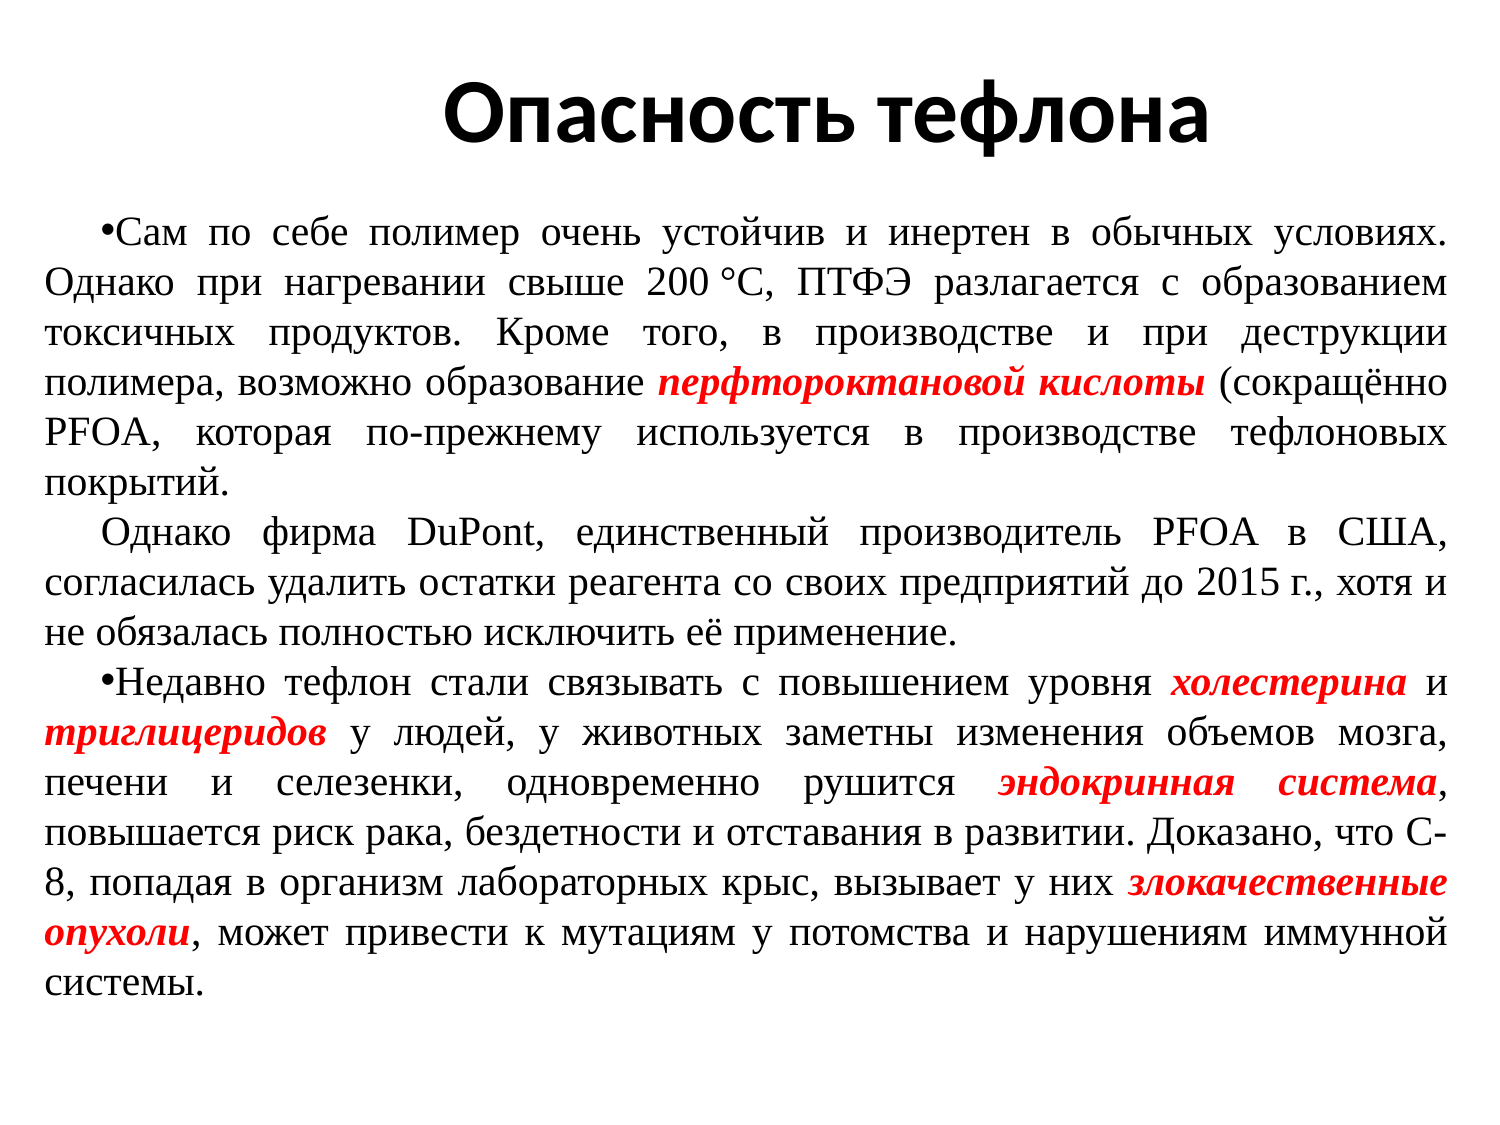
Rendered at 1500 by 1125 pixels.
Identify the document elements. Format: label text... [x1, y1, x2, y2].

title Опасность тефлона [188, 35, 1468, 176]
list Сам по себе полимер очень устойчив и инертен в обычных условиях. Однако при нагревании свыше 200 °C, ПТФЭ разлагается с образованием токсичных продуктов. Кроме того, в производстве и при деструкции полимера, возможно образование перфтороктановой кислоты (сокращённо PFOA, которая по-прежнему используется в производстве тефлоновых покрытий. Однако фирма DuPont, единственный производитель PFOA в США, согласилась удалить остатки реагента со своих предприятий до 2015 г., хотя и не обязалась полностью исключить её применение. Недавно тефлон стали связывать с повышением уровня холестерина и триглицеридов у людей, у животных заметны изменения объемов мозга, печени и селезенки, одновременно рушится эндокринная система, повышается риск рака, бездетности и отставания в развитии. Доказано, что C-8, попадая в организм лабораторных крыс, вызывает у них злокачественные опухоли, может привести к мутациям у потомства и нарушениям иммунной системы. [29, 196, 1464, 1005]
